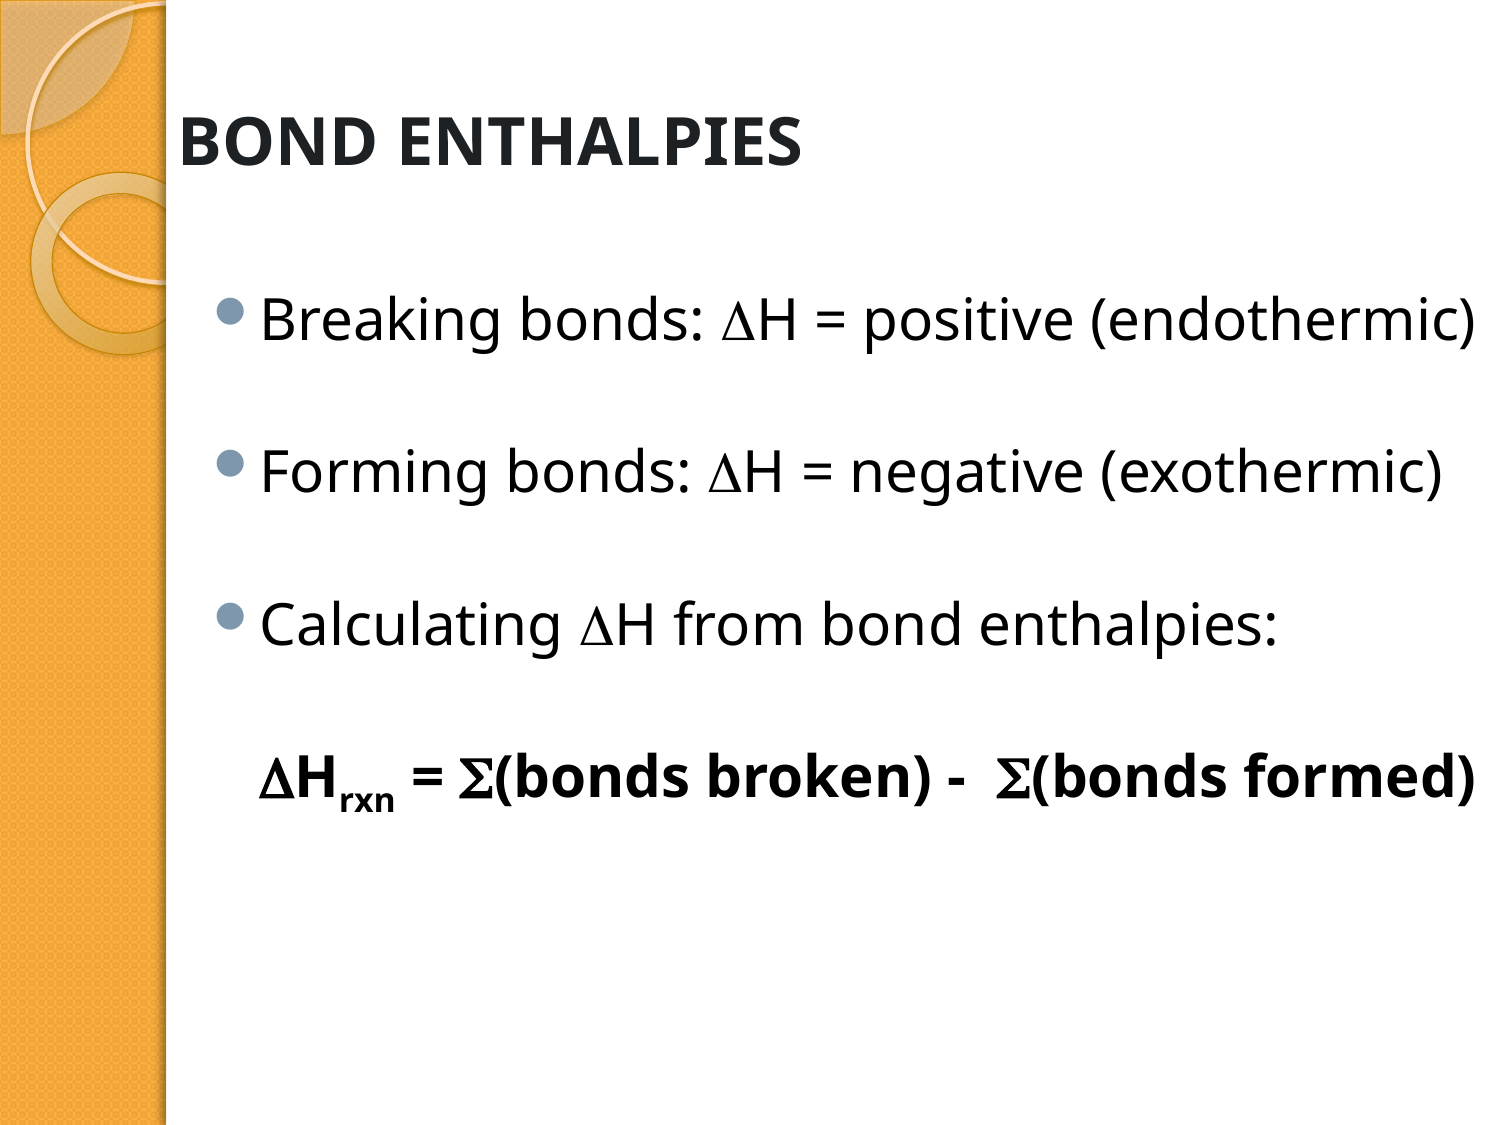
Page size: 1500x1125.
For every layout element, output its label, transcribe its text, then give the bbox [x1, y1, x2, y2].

list Breaking bonds: H = positive (endothermic) Forming bonds: H = negative (exothermic) Calculating H from bond enthalpies: Hrxn = (bonds broken) - (bonds formed) [184, 275, 1500, 1063]
title BOND ENTHALPIES [162, 45, 1500, 233]
